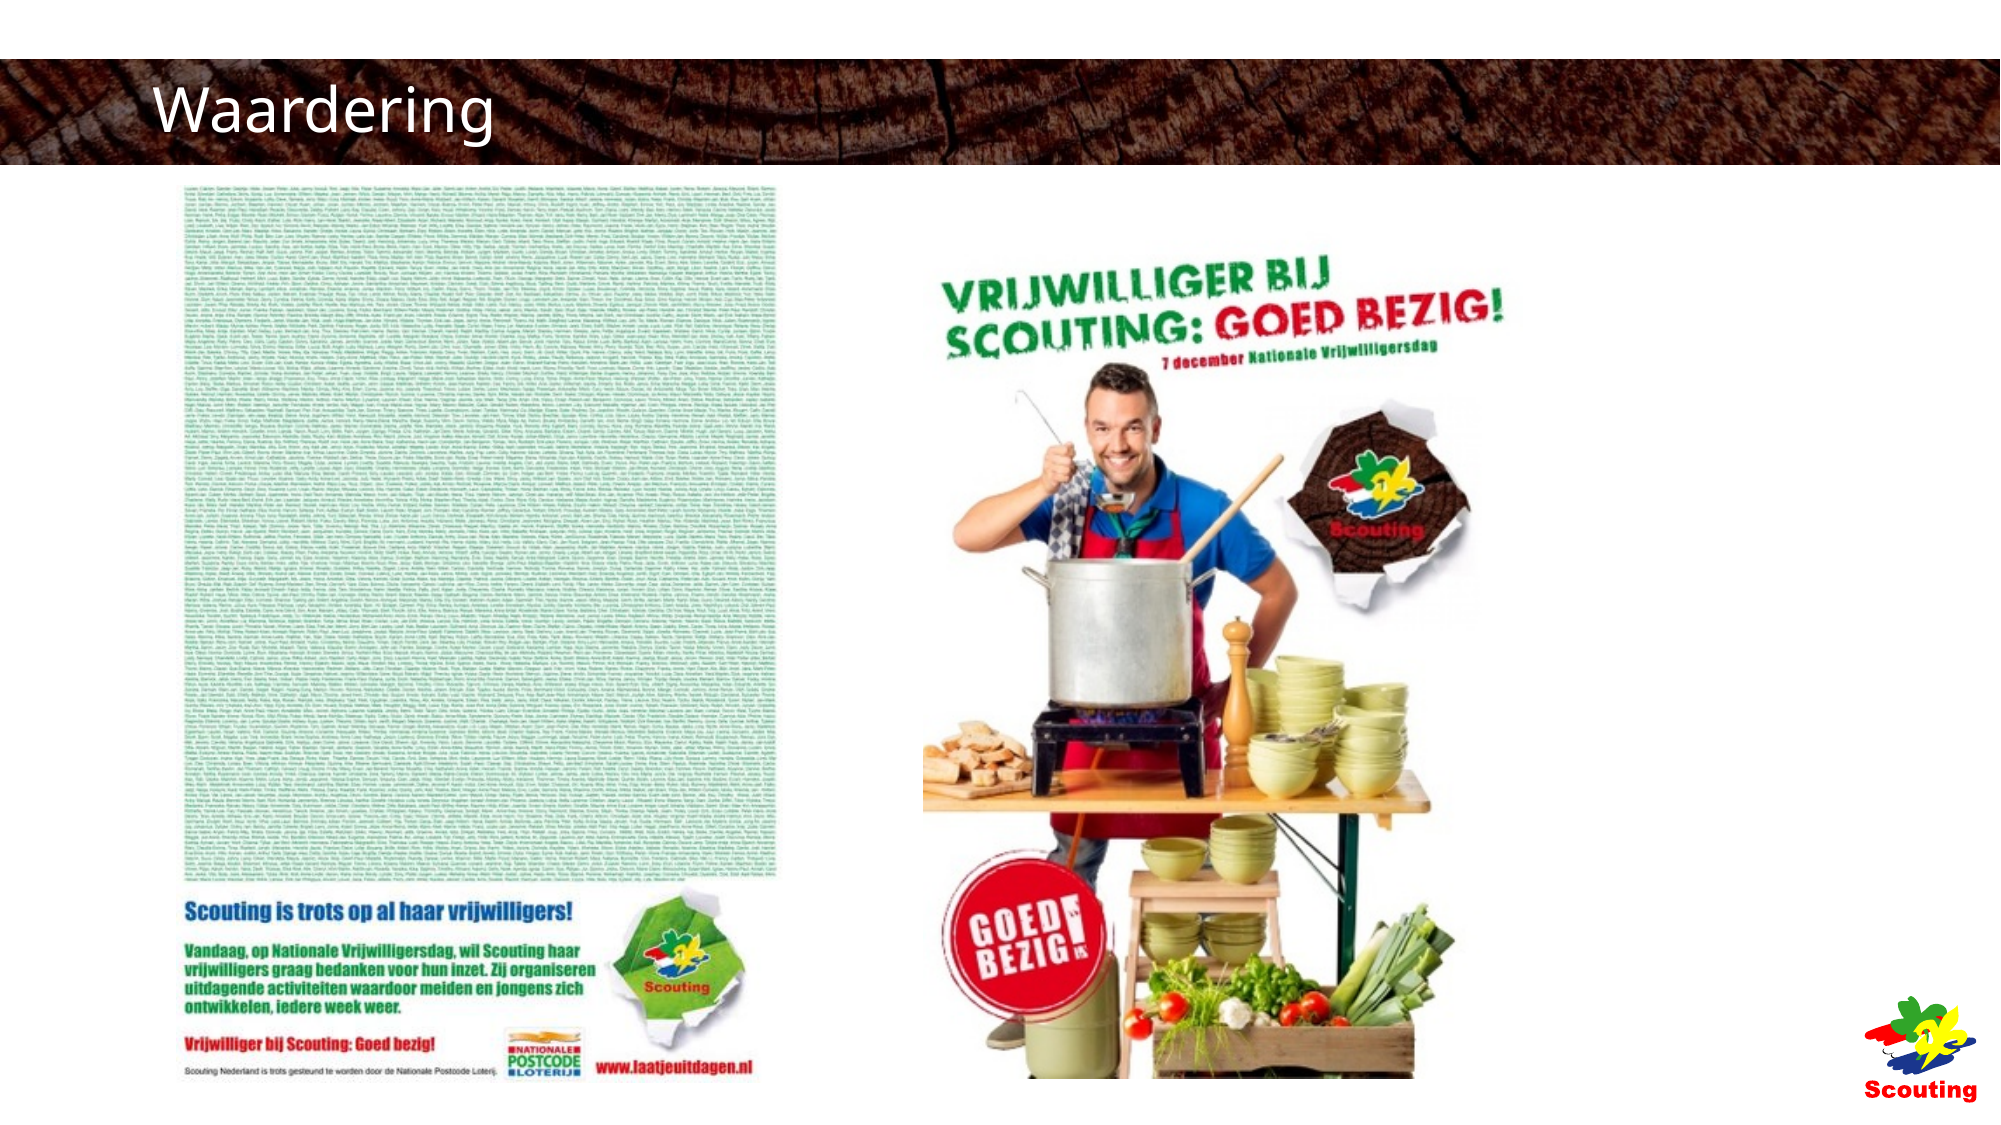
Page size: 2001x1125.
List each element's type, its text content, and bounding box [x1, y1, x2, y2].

title Waardering [137, 59, 1863, 165]
picture [176, 185, 787, 1083]
picture [1863, 59, 2000, 165]
picture [0, 59, 137, 165]
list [922, 185, 1523, 1079]
